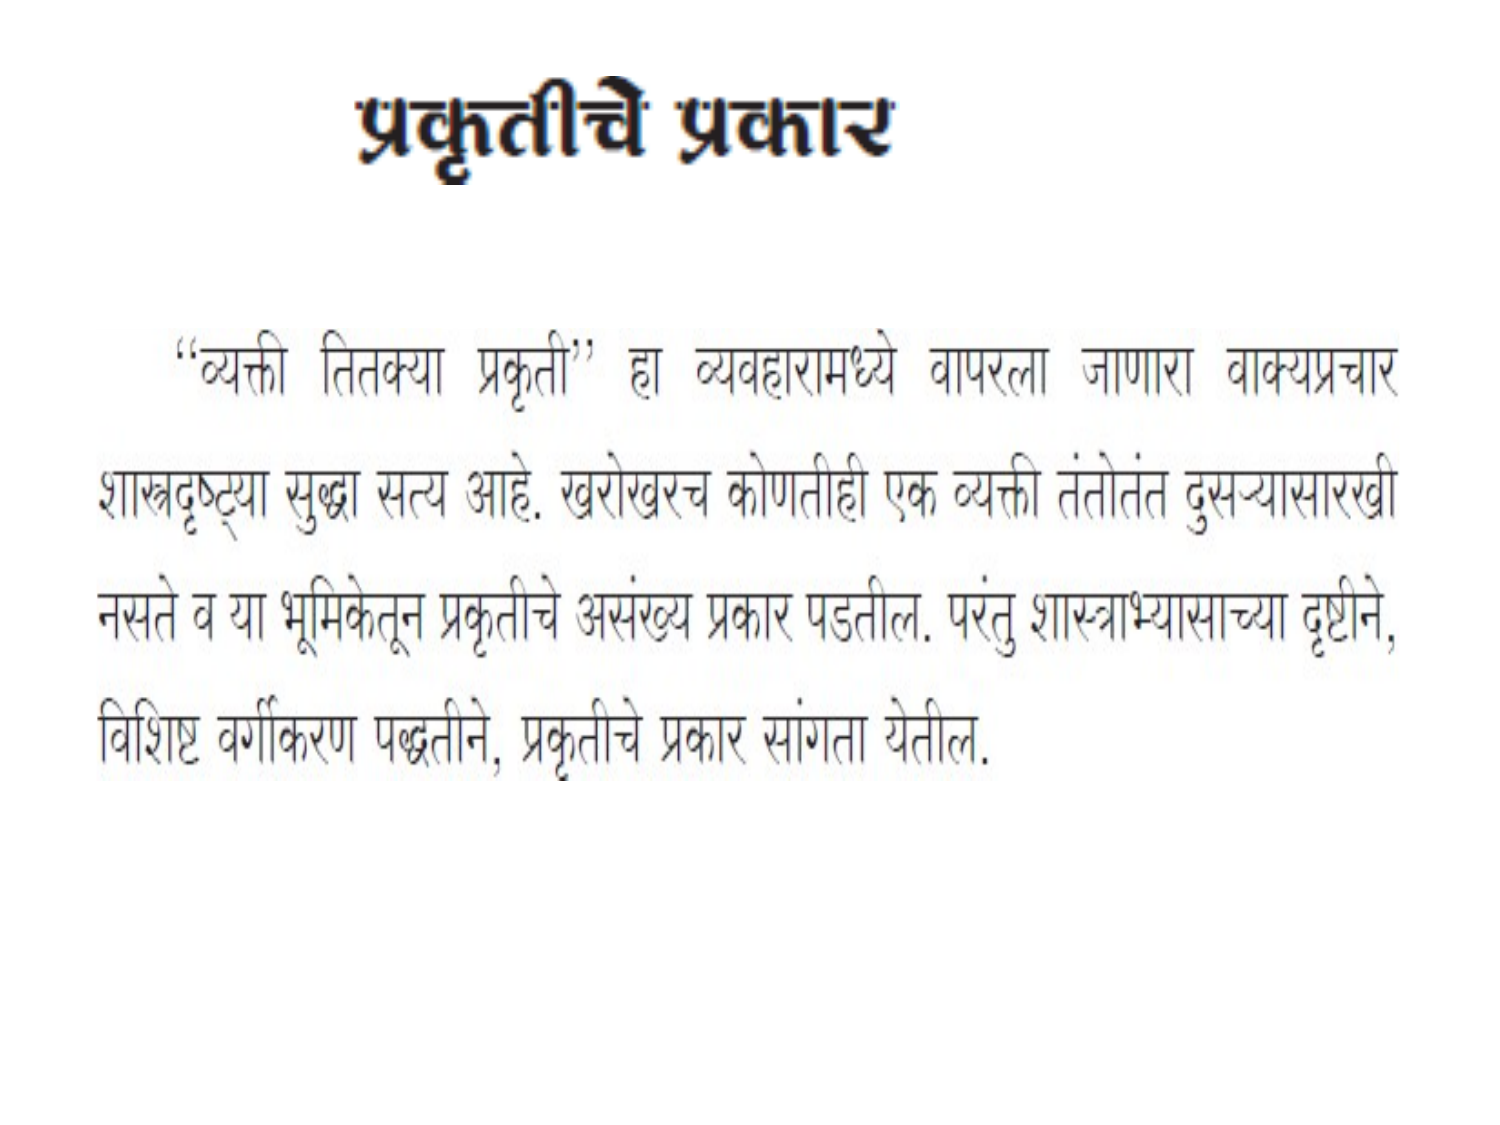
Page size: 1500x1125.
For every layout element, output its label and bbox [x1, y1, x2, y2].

text_box [353, 76, 900, 185]
text_box [96, 328, 1400, 782]
